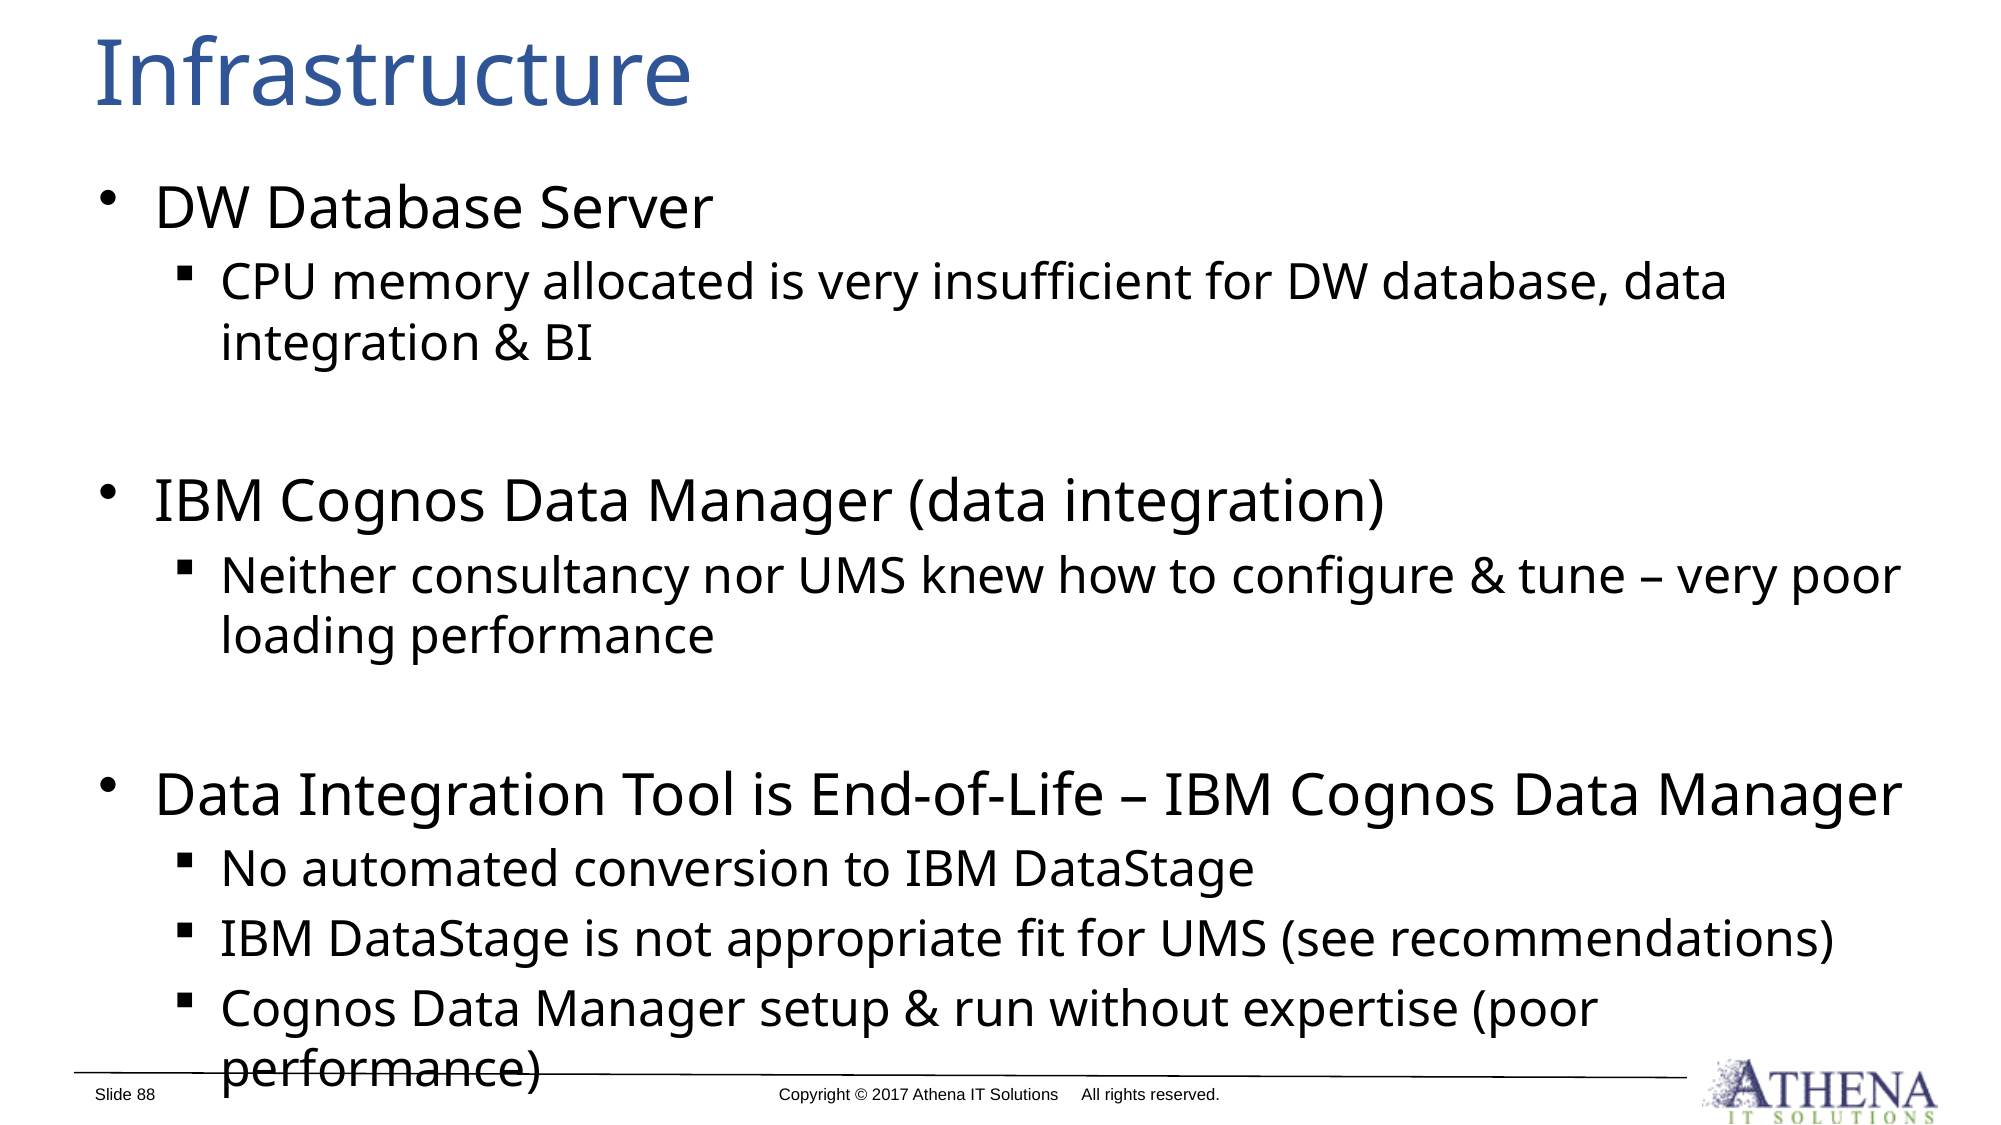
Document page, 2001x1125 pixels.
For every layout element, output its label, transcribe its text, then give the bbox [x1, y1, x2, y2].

footer Copyright © 2017 Athena IT Solutions All rights reserved. [662, 1077, 1338, 1110]
list DW Database Server CPU memory allocated is very insufficient for DW database, data integration & BI IBM Cognos Data Manager (data integration) Neither consultancy nor UMS knew how to configure & tune – very poor loading performance Data Integration Tool is End-of-Life – IBM Cognos Data Manager No automated conversion to IBM DataStage IBM DataStage is not appropriate fit for UMS (see recommendations) Cognos Data Manager setup & run without expertise (poor performance) [83, 162, 1938, 1050]
slide_number Slide 88 [79, 1077, 336, 1110]
picture [1702, 1059, 1938, 1124]
title Infrastructure [79, 11, 1938, 126]
